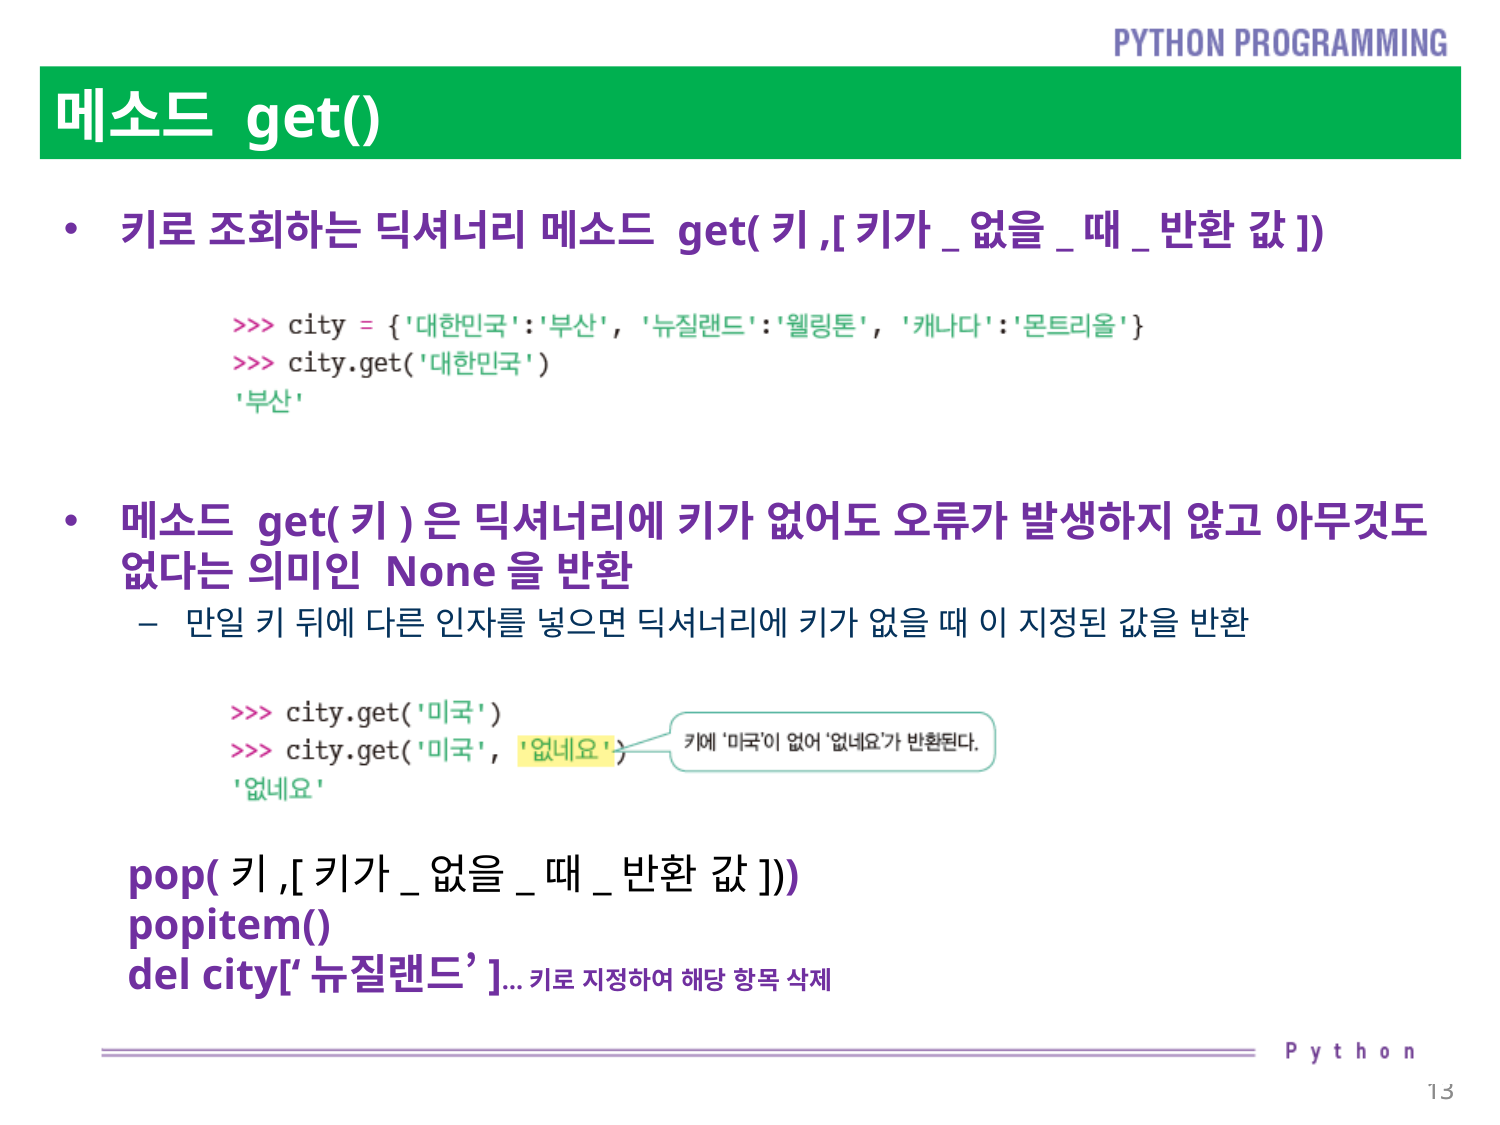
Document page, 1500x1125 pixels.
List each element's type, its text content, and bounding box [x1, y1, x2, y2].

picture [215, 293, 1164, 431]
text_box pop(키,[키가_없을_때_반환 값])) popitem() del city[‘뉴질랜드’]…키로 지정하여 해당 항목 삭제 [112, 840, 902, 1006]
picture [219, 690, 1010, 816]
list 키로 조회하는 딕셔너리 메소드 get(키,[키가_없을_때_반환 값]) 메소드 get(키)은 딕셔너리에 키가 없어도 오류가 발생하지 않고 아무것도 없다는 의미인 None을 반환 만일 키 뒤에 다른 인자를 넣으면 딕셔너리에 키가 없을 때 이 지정된 값을 반환 [48, 195, 1461, 1041]
title 메소드 get() [39, 76, 1444, 152]
slide_number 13 [1119, 1071, 1470, 1112]
picture [1106, 13, 1462, 66]
picture [18, 1020, 1483, 1084]
